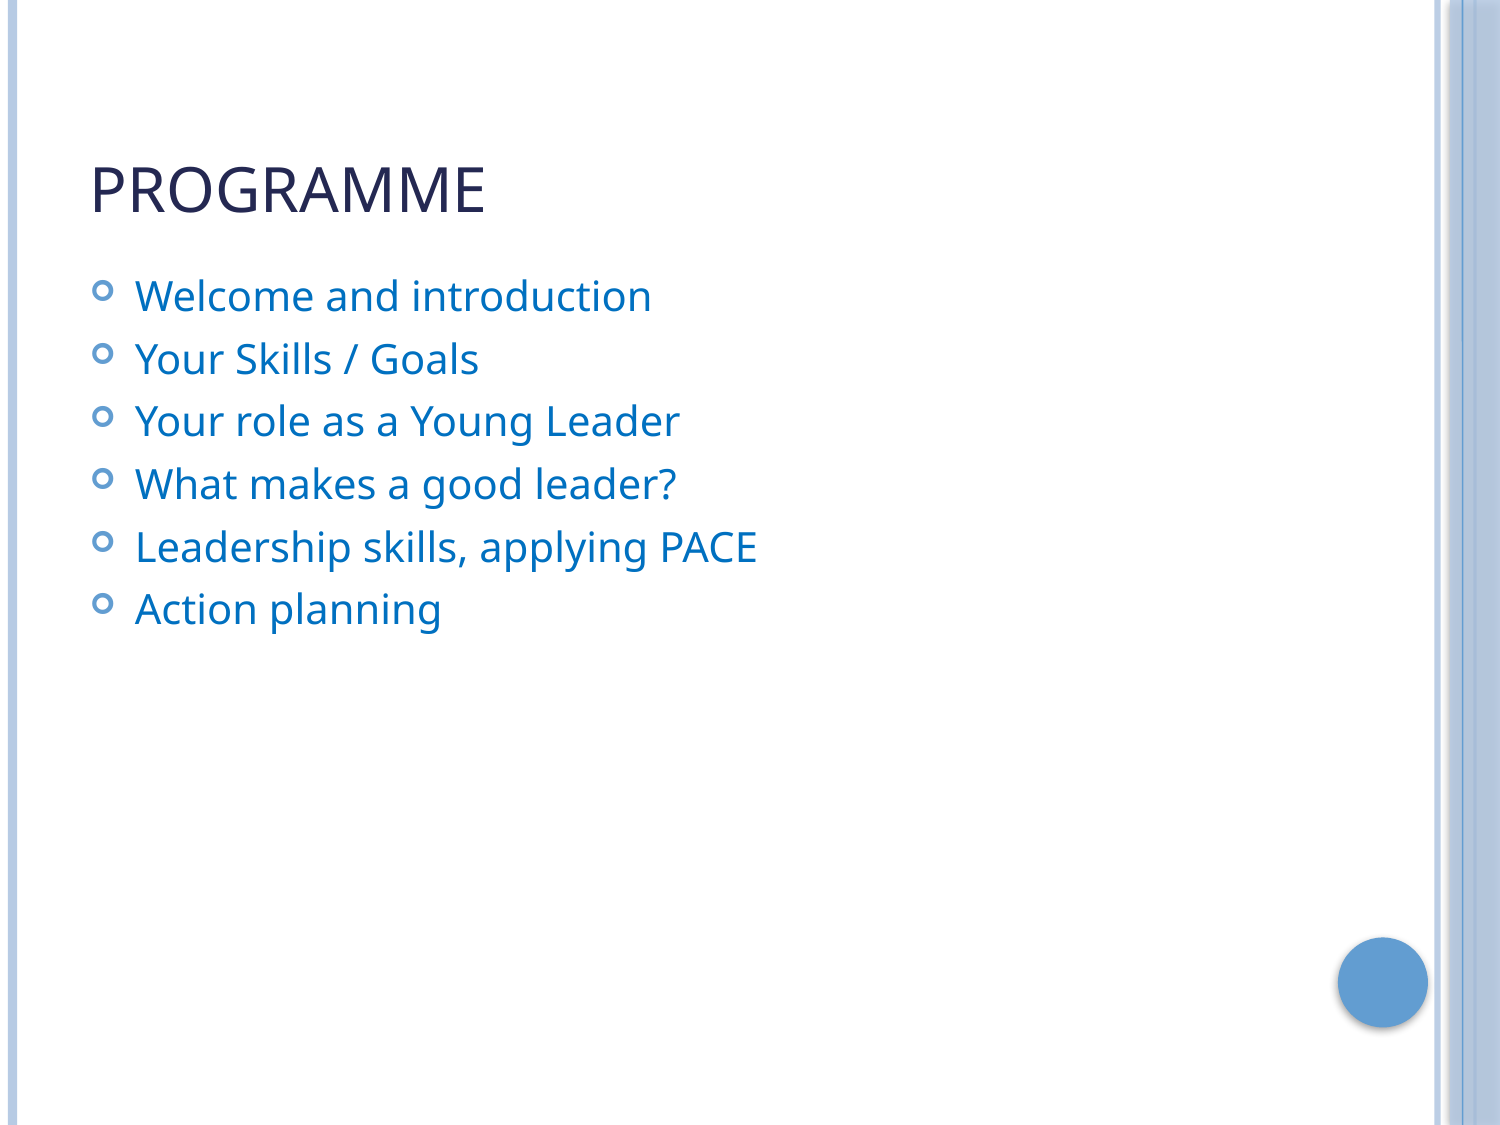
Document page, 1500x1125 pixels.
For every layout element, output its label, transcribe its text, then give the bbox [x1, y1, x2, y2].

list Welcome and introduction Your Skills / Goals Your role as a Young Leader What makes a good leader? Leadership skills, applying PACE Action planning [75, 262, 1300, 1062]
title Programme [75, 45, 1300, 233]
